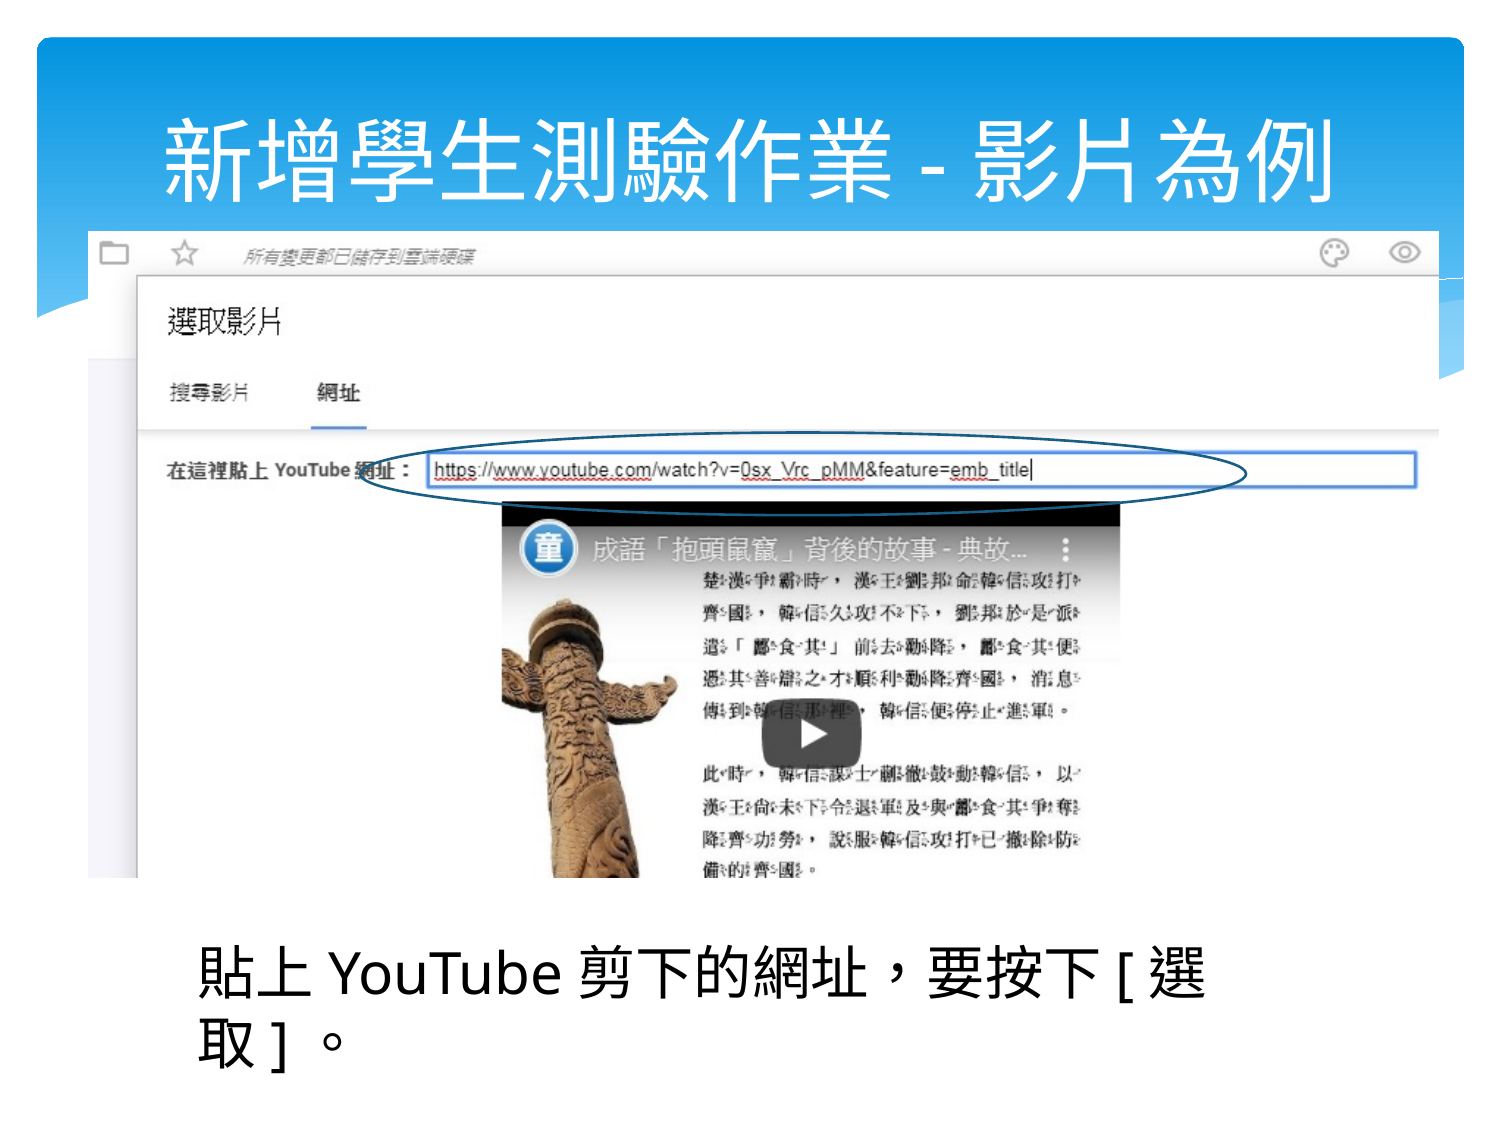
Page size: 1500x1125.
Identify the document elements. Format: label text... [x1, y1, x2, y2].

text_box 貼上YouTube剪下的網址，要按下[選取]。 [182, 928, 1247, 1084]
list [88, 231, 1439, 878]
title 新增學生測驗作業-影片為例 [75, 55, 1425, 261]
